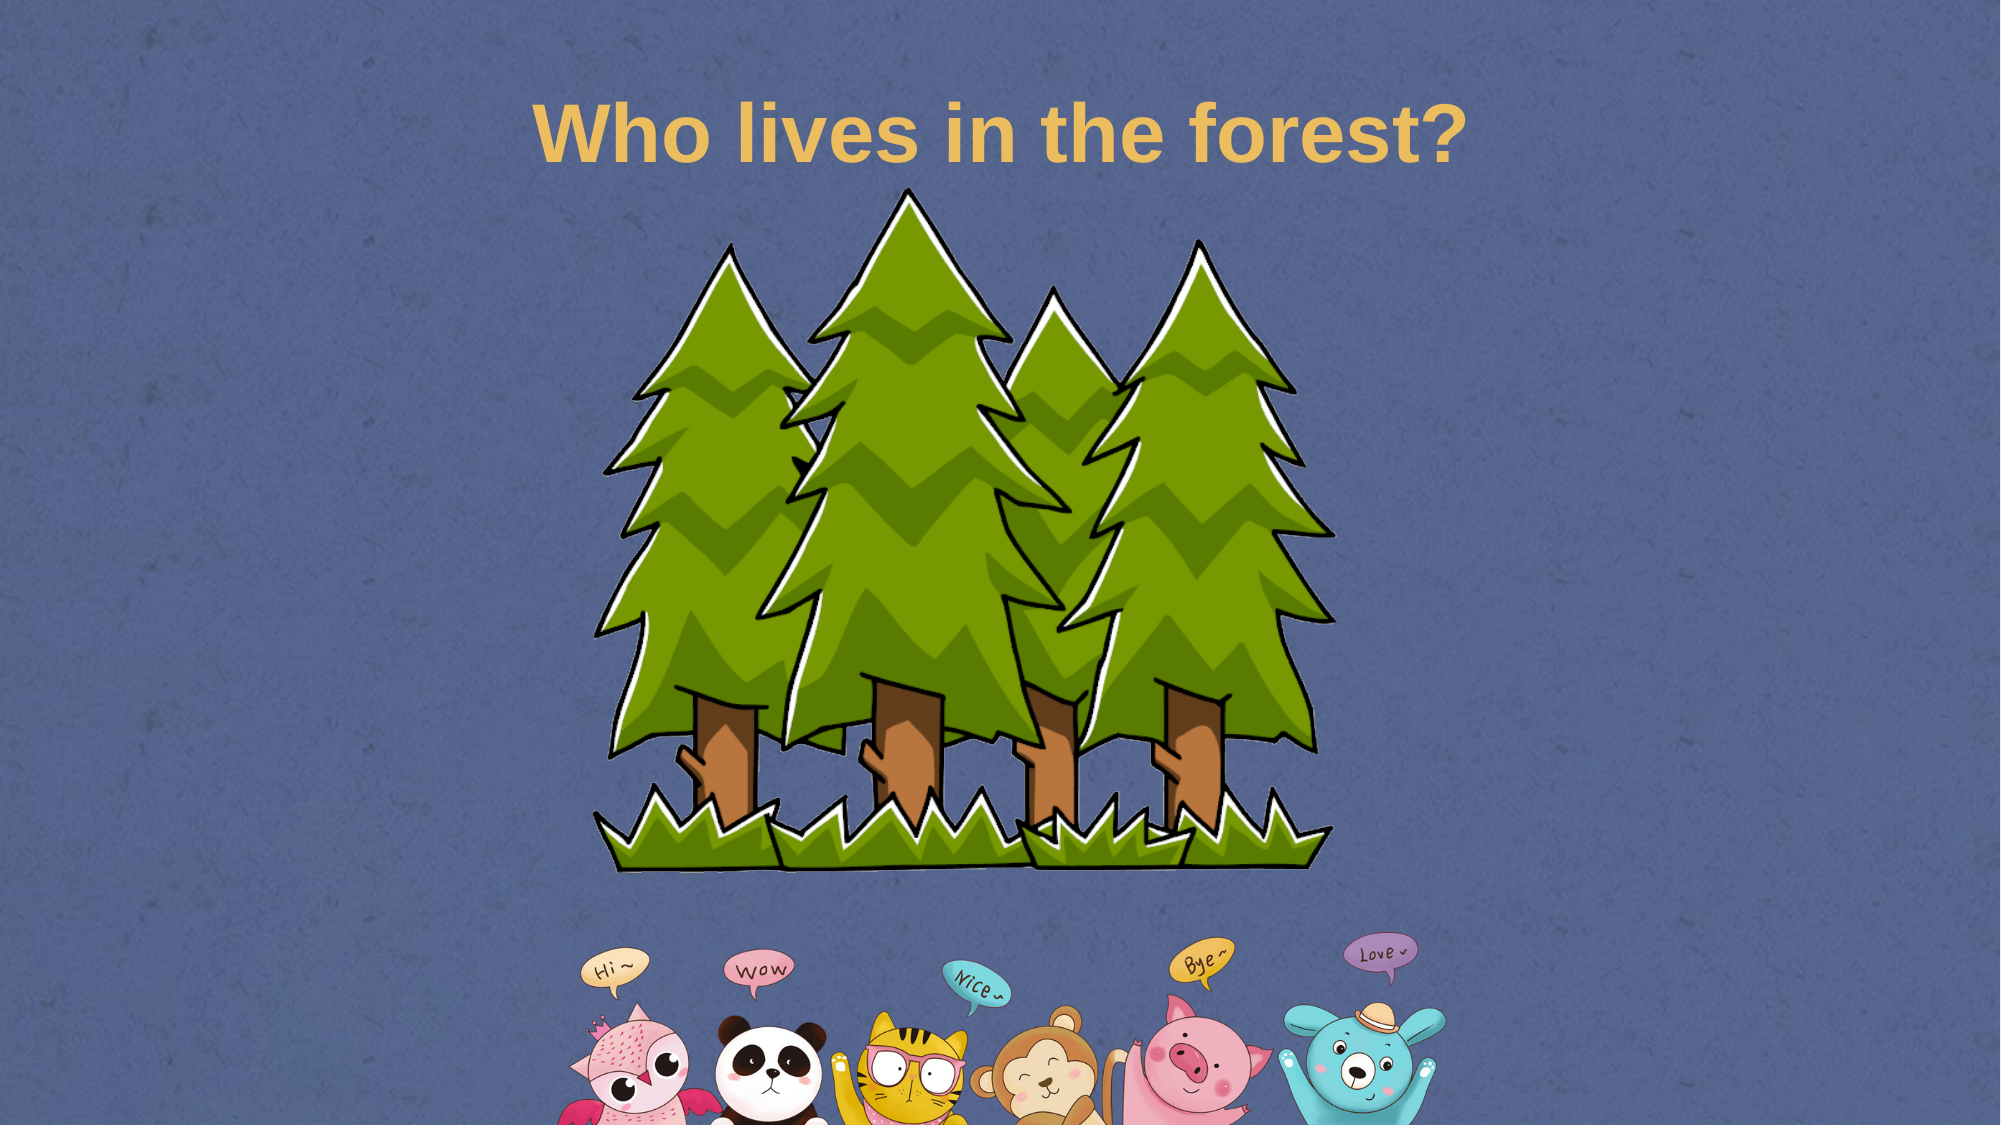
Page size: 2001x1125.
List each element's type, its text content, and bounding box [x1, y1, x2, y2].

picture [0, 0, 2001, 1125]
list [593, 188, 1337, 873]
title Who lives in the forest? [109, 72, 1891, 146]
